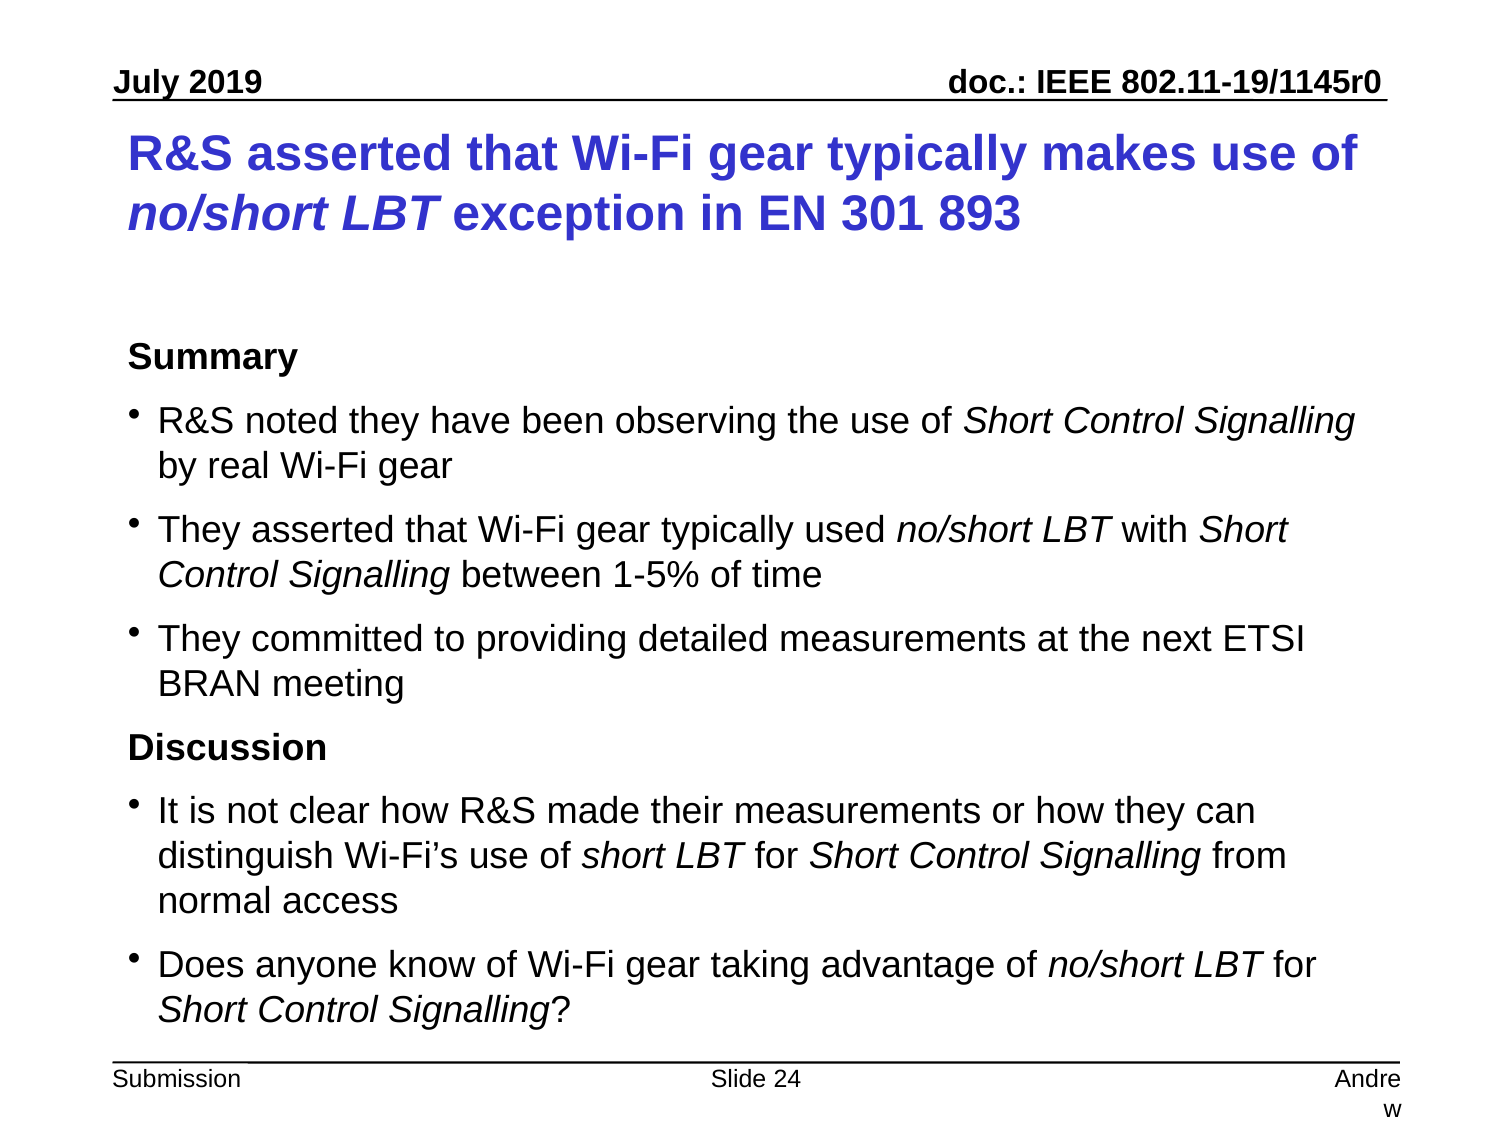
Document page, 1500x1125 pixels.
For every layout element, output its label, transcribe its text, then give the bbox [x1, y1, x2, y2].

list Summary R&S noted they have been observing the use of Short Control Signalling by real Wi-Fi gear They asserted that Wi-Fi gear typically used no/short LBT with Short Control Signalling between 1-5% of time They committed to providing detailed measurements at the next ETSI BRAN meeting Discussion It is not clear how R&S made their measurements or how they can distinguish Wi-Fi’s use of short LBT for Short Control Signalling from normal access Does anyone know of Wi-Fi gear taking advantage of no/short LBT for Short Control Signalling? [112, 324, 1388, 1000]
slide_number Slide 24 [709, 1061, 803, 1093]
title R&S asserted that Wi-Fi gear typically makes use of no/short LBT exception in EN 301 893 [112, 112, 1388, 288]
footer Andrew Myles, Cisco [1320, 1061, 1402, 1093]
